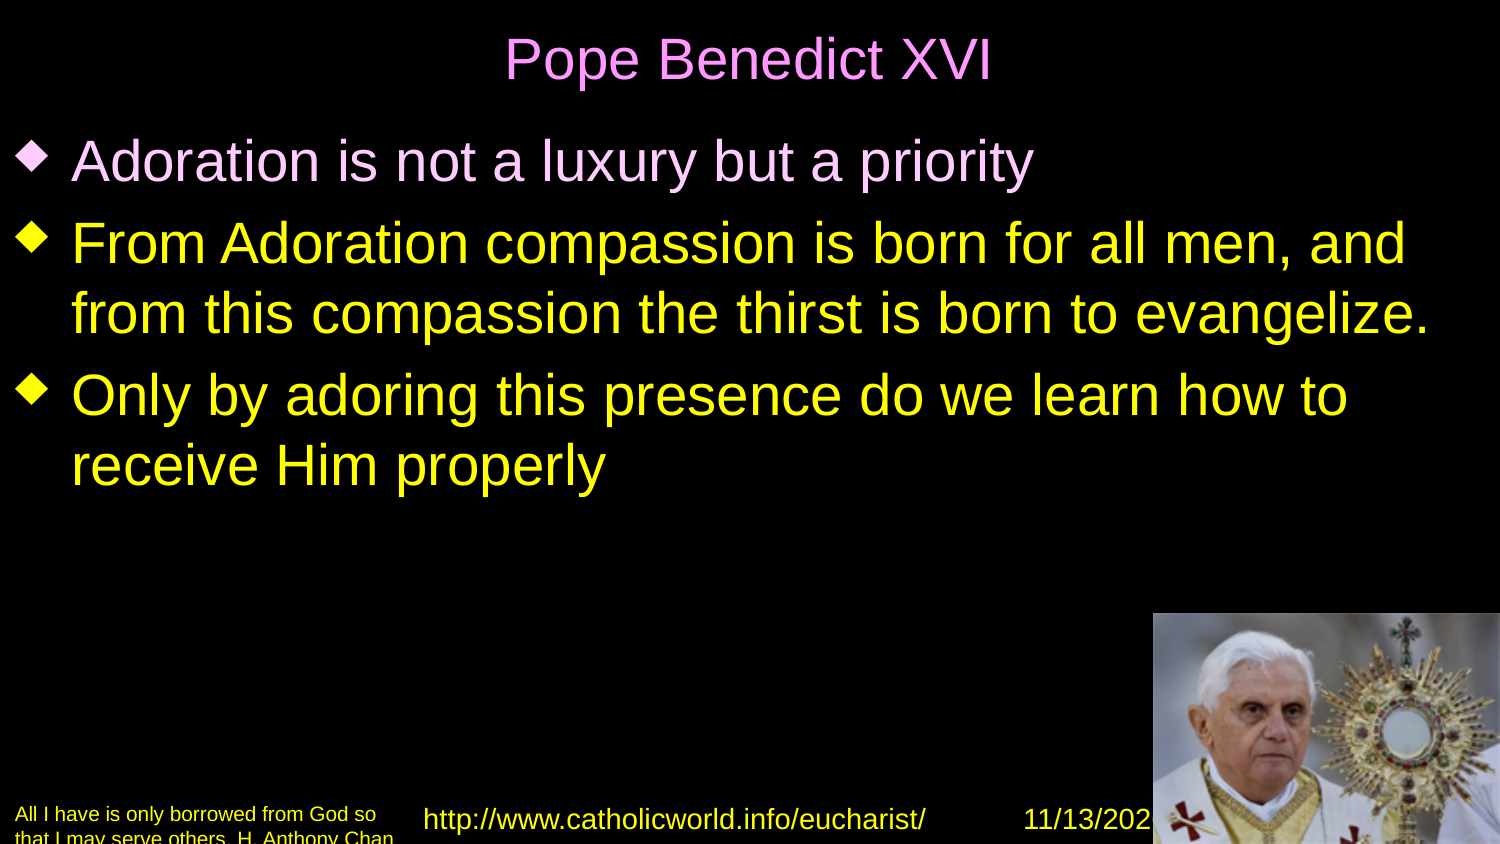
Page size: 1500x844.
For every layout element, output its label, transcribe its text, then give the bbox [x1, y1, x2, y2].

title Pope Benedict XVI [0, 0, 1500, 113]
picture [1153, 613, 1500, 844]
list Adoration is not a luxury but a priority From Adoration compassion is born for all men, and from this compassion the thirst is born to evangelize. Only by adoring this presence do we learn how to receive Him properly [0, 115, 1500, 794]
